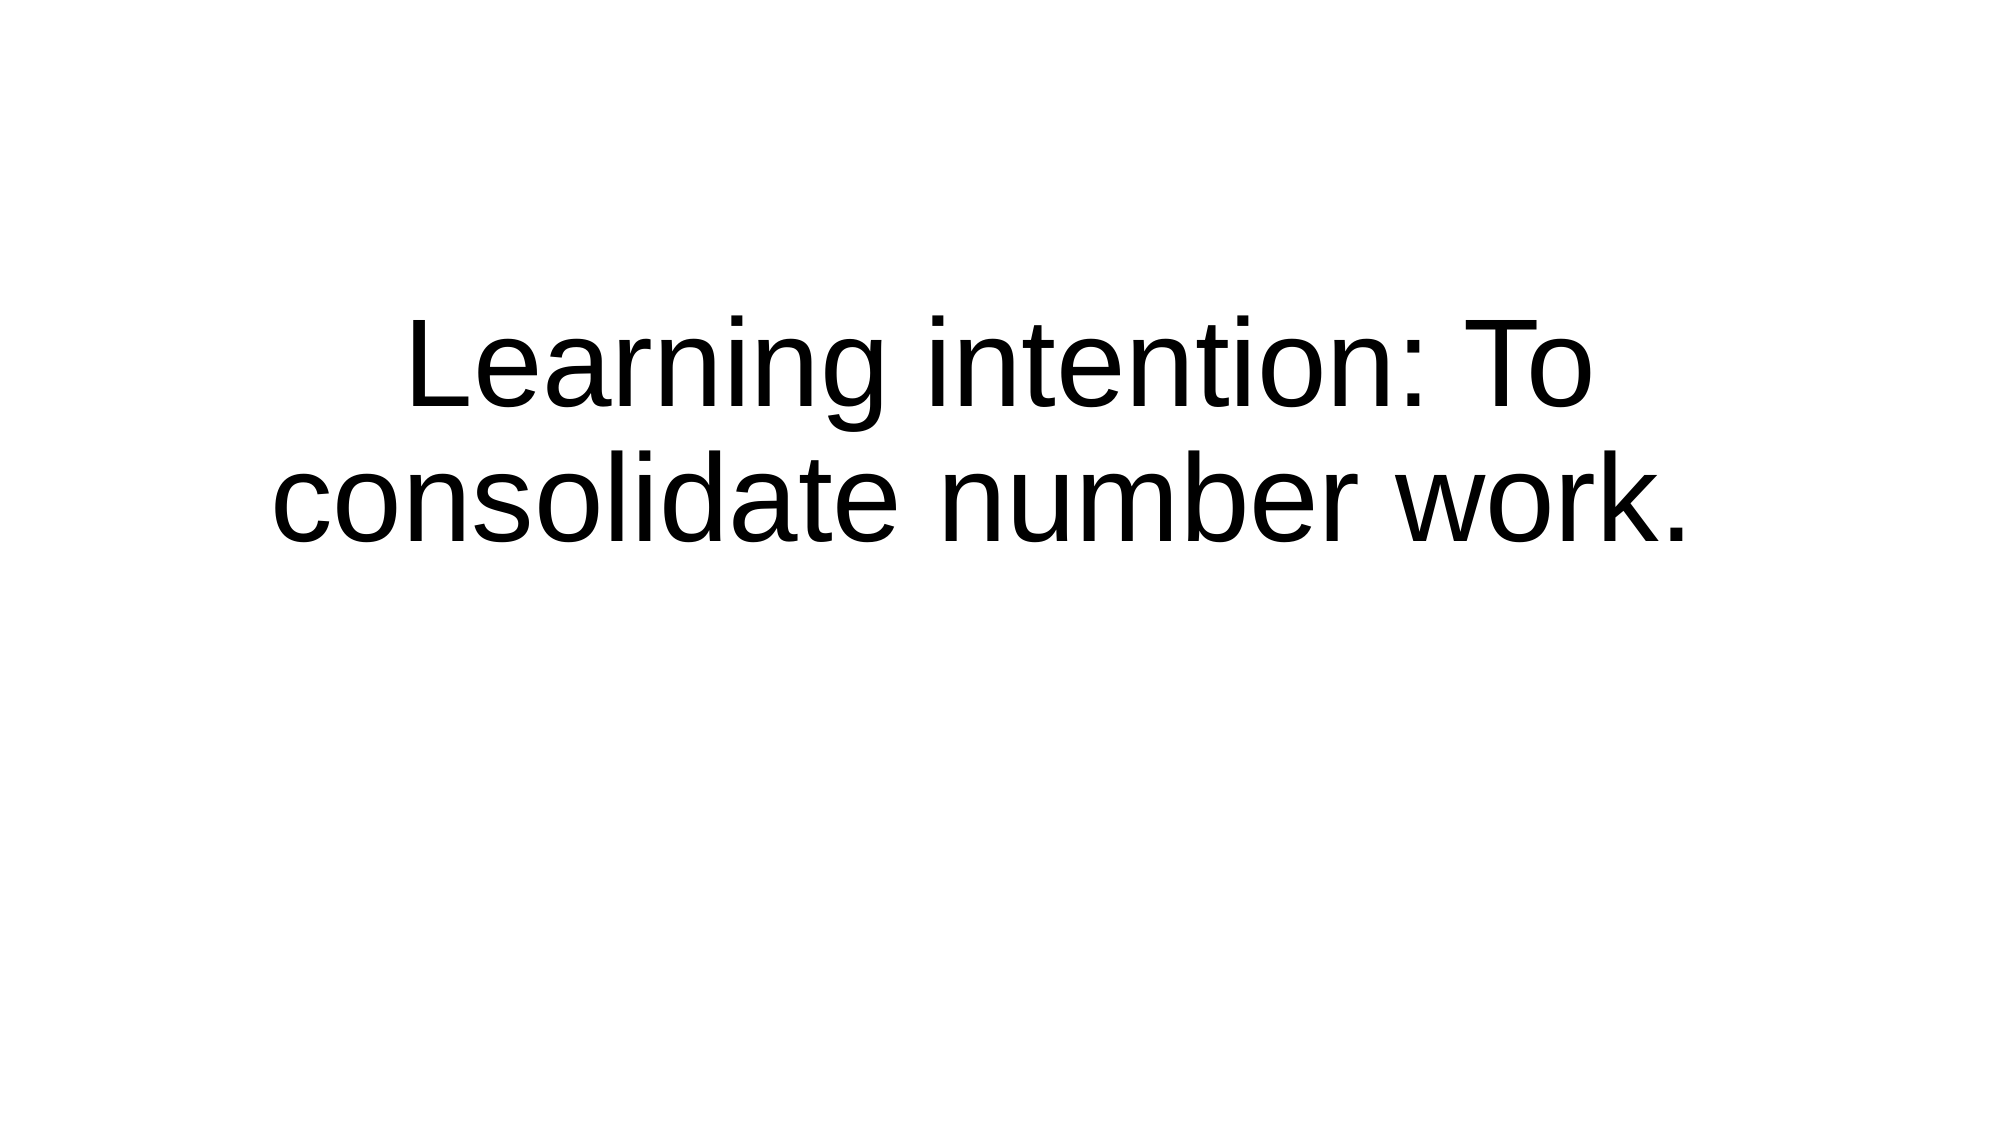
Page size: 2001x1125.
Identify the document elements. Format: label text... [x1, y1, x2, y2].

title Learning intention: To consolidate number work. [249, 184, 1750, 576]
